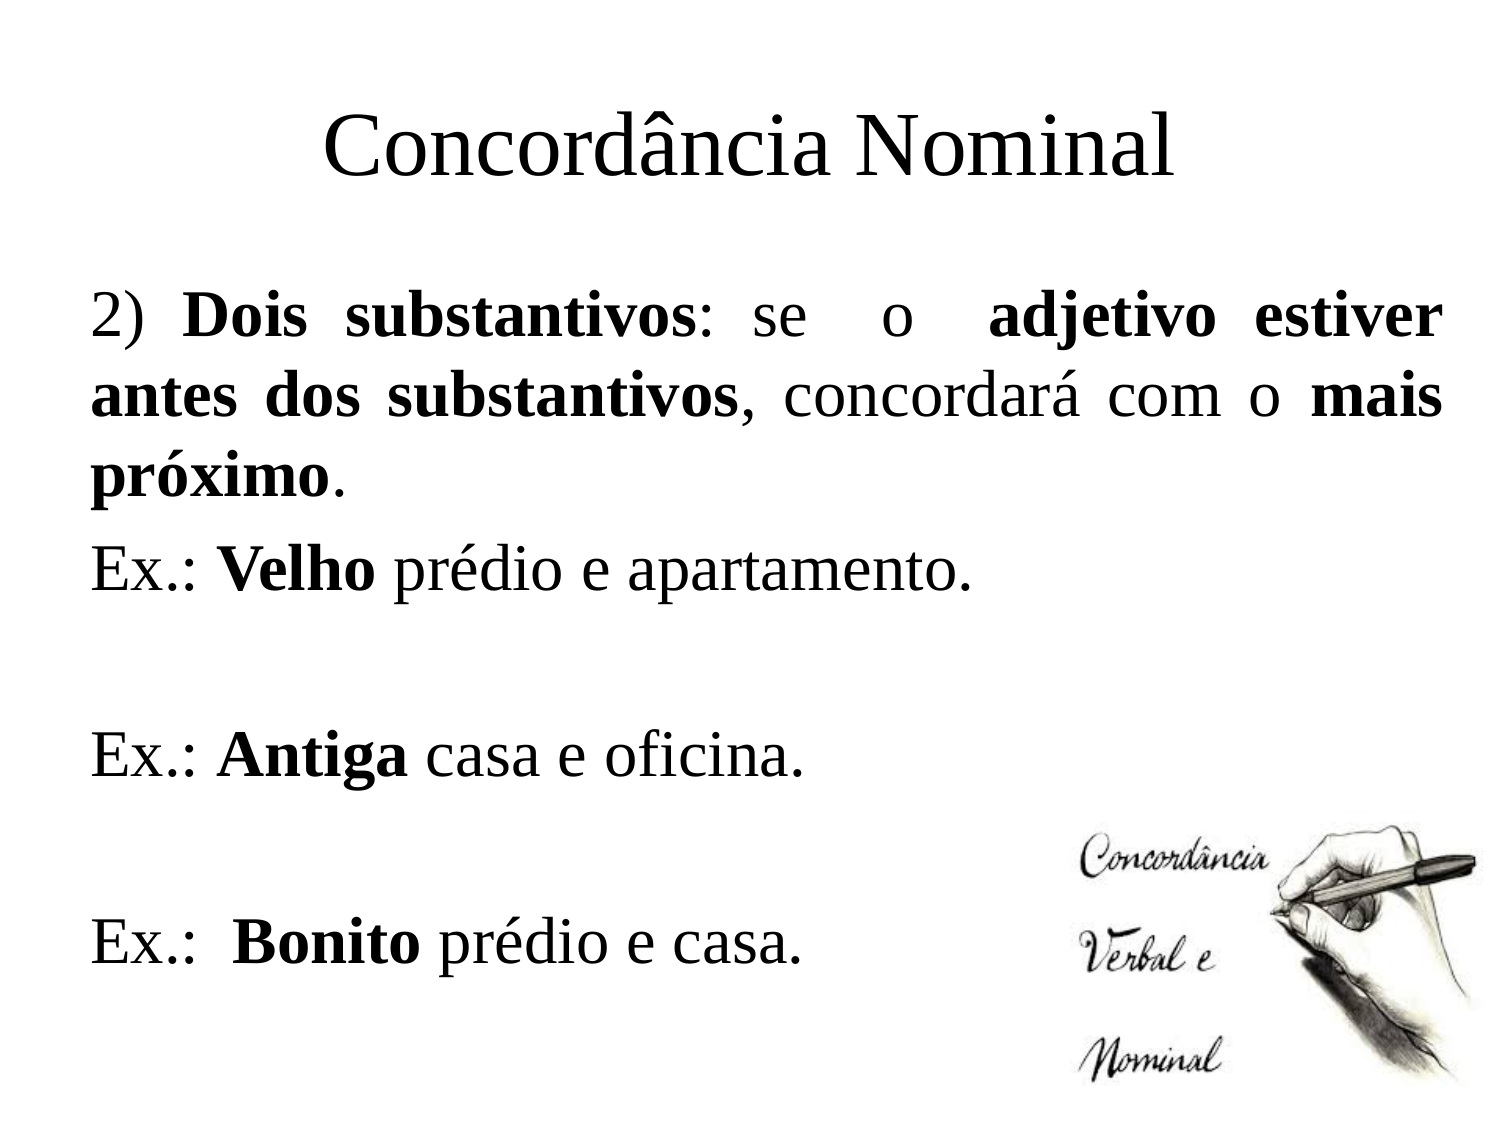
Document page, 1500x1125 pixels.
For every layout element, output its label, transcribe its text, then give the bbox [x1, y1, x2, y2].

title Concordância Nominal [75, 45, 1425, 233]
picture [1045, 810, 1488, 1089]
list 2) Dois substantivos: se o adjetivo estiver antes dos substantivos, concordará com o mais próximo. Ex.: Velho prédio e apartamento. Ex.: Antiga casa e oficina. Ex.: Bonito prédio e casa. [75, 262, 1459, 1106]
